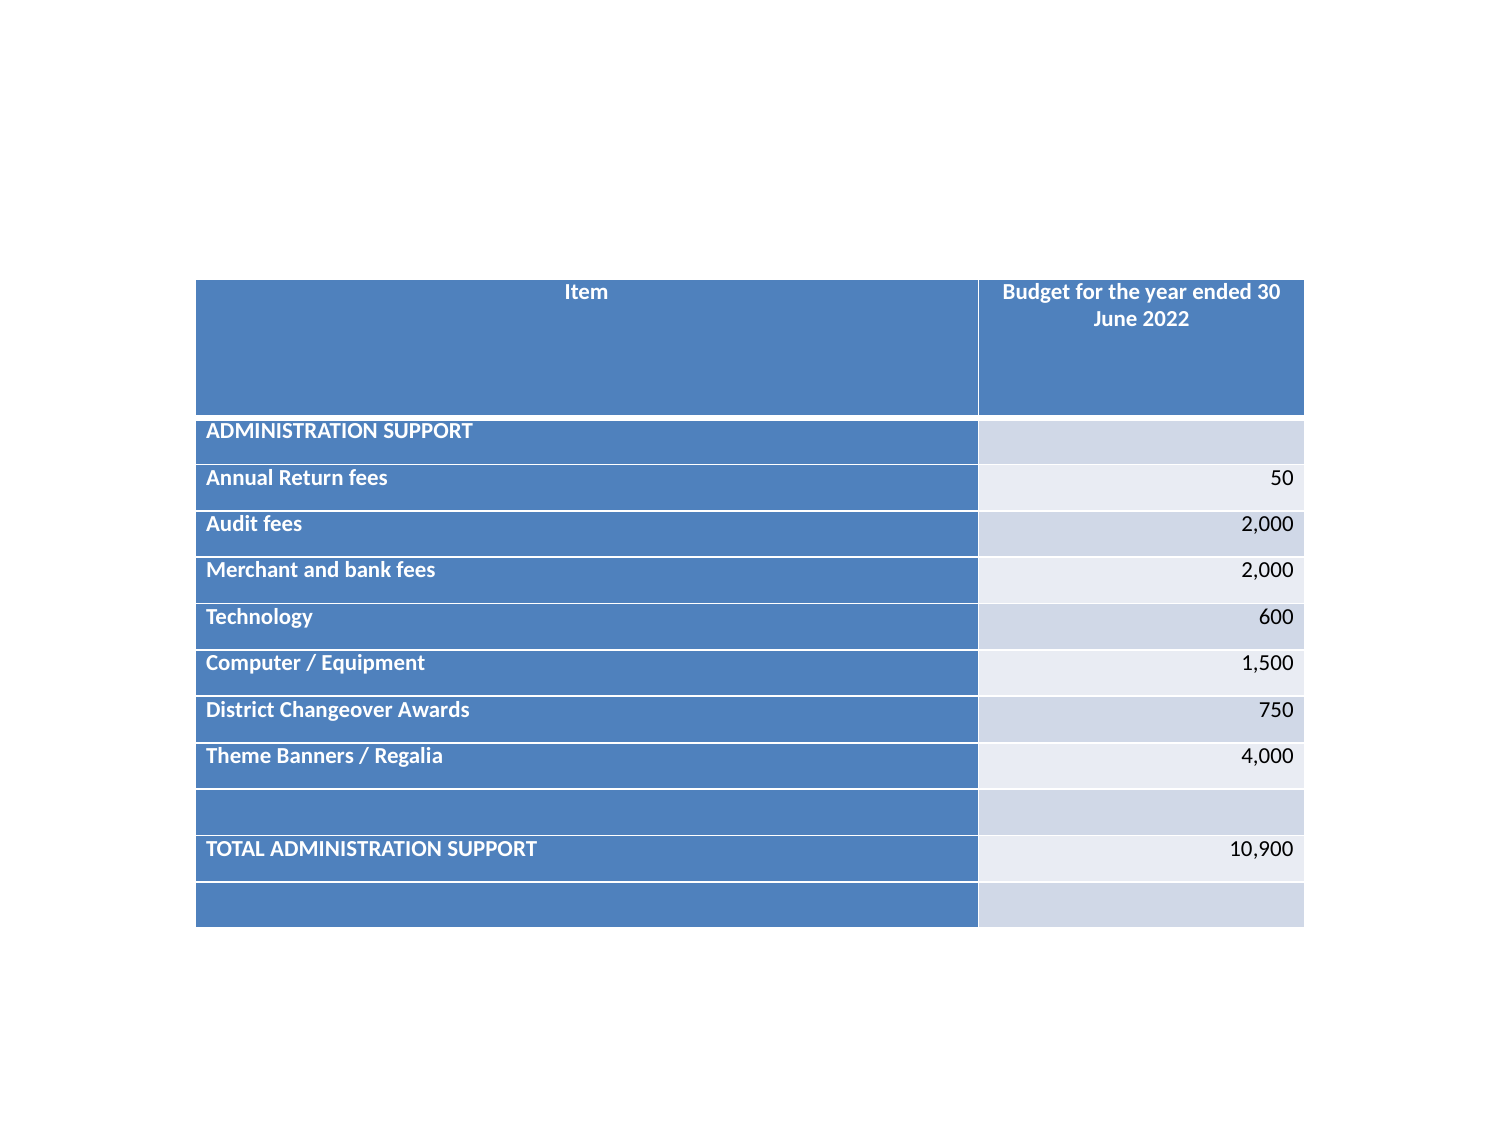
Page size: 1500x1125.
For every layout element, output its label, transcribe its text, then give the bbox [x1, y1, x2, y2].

table_cell Audit fees [196, 512, 978, 556]
table_cell 4,000 [979, 744, 1304, 788]
table_cell 750 [979, 697, 1304, 742]
table_cell 2,000 [979, 512, 1304, 556]
table_header Budget for the year ended 30 June 2022 [979, 280, 1304, 415]
table_cell ADMINISTRATION SUPPORT [196, 421, 978, 464]
table_cell 2,000 [979, 558, 1304, 603]
table_cell District Changeover Awards [196, 697, 978, 742]
table_cell 600 [979, 604, 1304, 649]
table_cell [196, 883, 978, 927]
table_cell Merchant and bank fees [196, 558, 978, 603]
table_cell Computer / Equipment [196, 651, 978, 695]
table_cell [979, 790, 1304, 835]
table_cell [196, 790, 978, 835]
table_cell Annual Return fees [196, 465, 978, 510]
table_header Item [196, 280, 978, 415]
table_cell Theme Banners / Regalia [196, 744, 978, 788]
table_cell [979, 883, 1304, 927]
table_cell 10,900 [979, 836, 1304, 881]
table_cell [979, 421, 1304, 464]
table_cell 50 [979, 465, 1304, 510]
table_cell TOTAL ADMINISTRATION SUPPORT [196, 836, 978, 881]
table_cell Technology [196, 604, 978, 649]
table_cell 1,500 [979, 651, 1304, 695]
